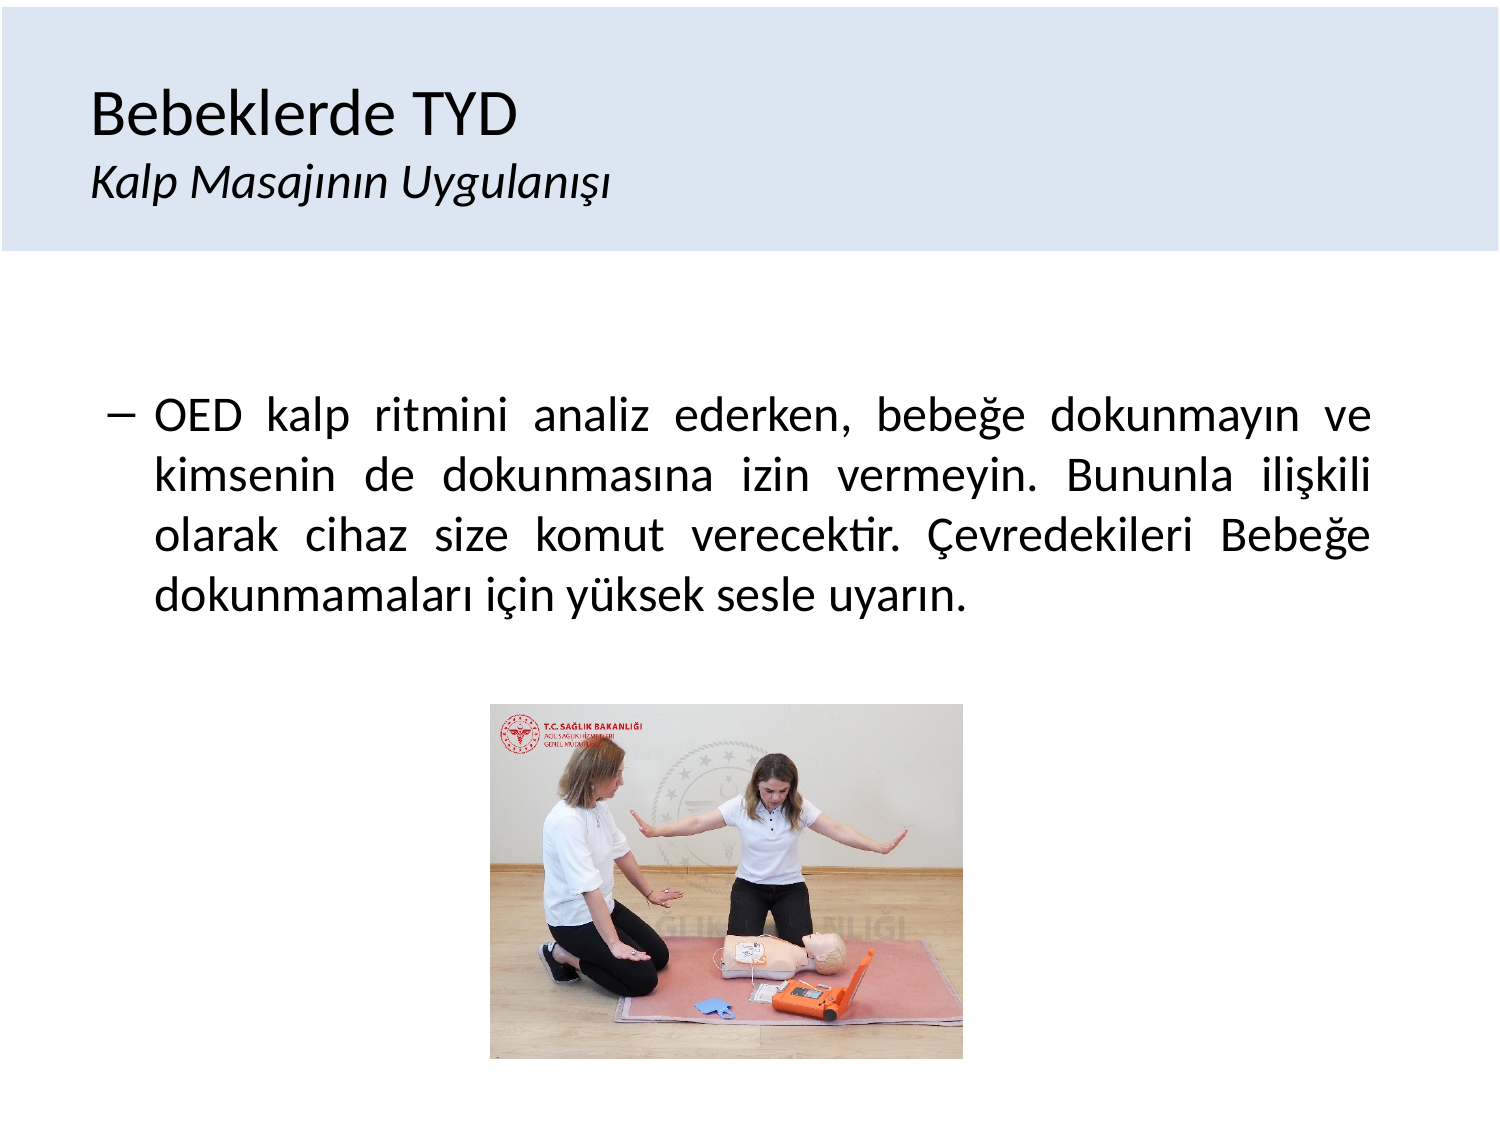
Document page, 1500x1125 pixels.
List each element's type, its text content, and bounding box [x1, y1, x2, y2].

title Bebeklerde TYD Kalp Masajının Uygulanışı [75, 45, 1317, 233]
text_box [0, 5, 1500, 253]
picture [489, 703, 963, 1059]
text_box OED kalp ritmini analiz ederken, bebeğe dokunmayın ve kimsenin de dokunmasına izin vermeyin. Bununla ilişkili olarak cihaz size komut verecektir. Çevredekileri Bebeğe dokunmamaları için yüksek sesle uyarın. [17, 373, 1388, 669]
